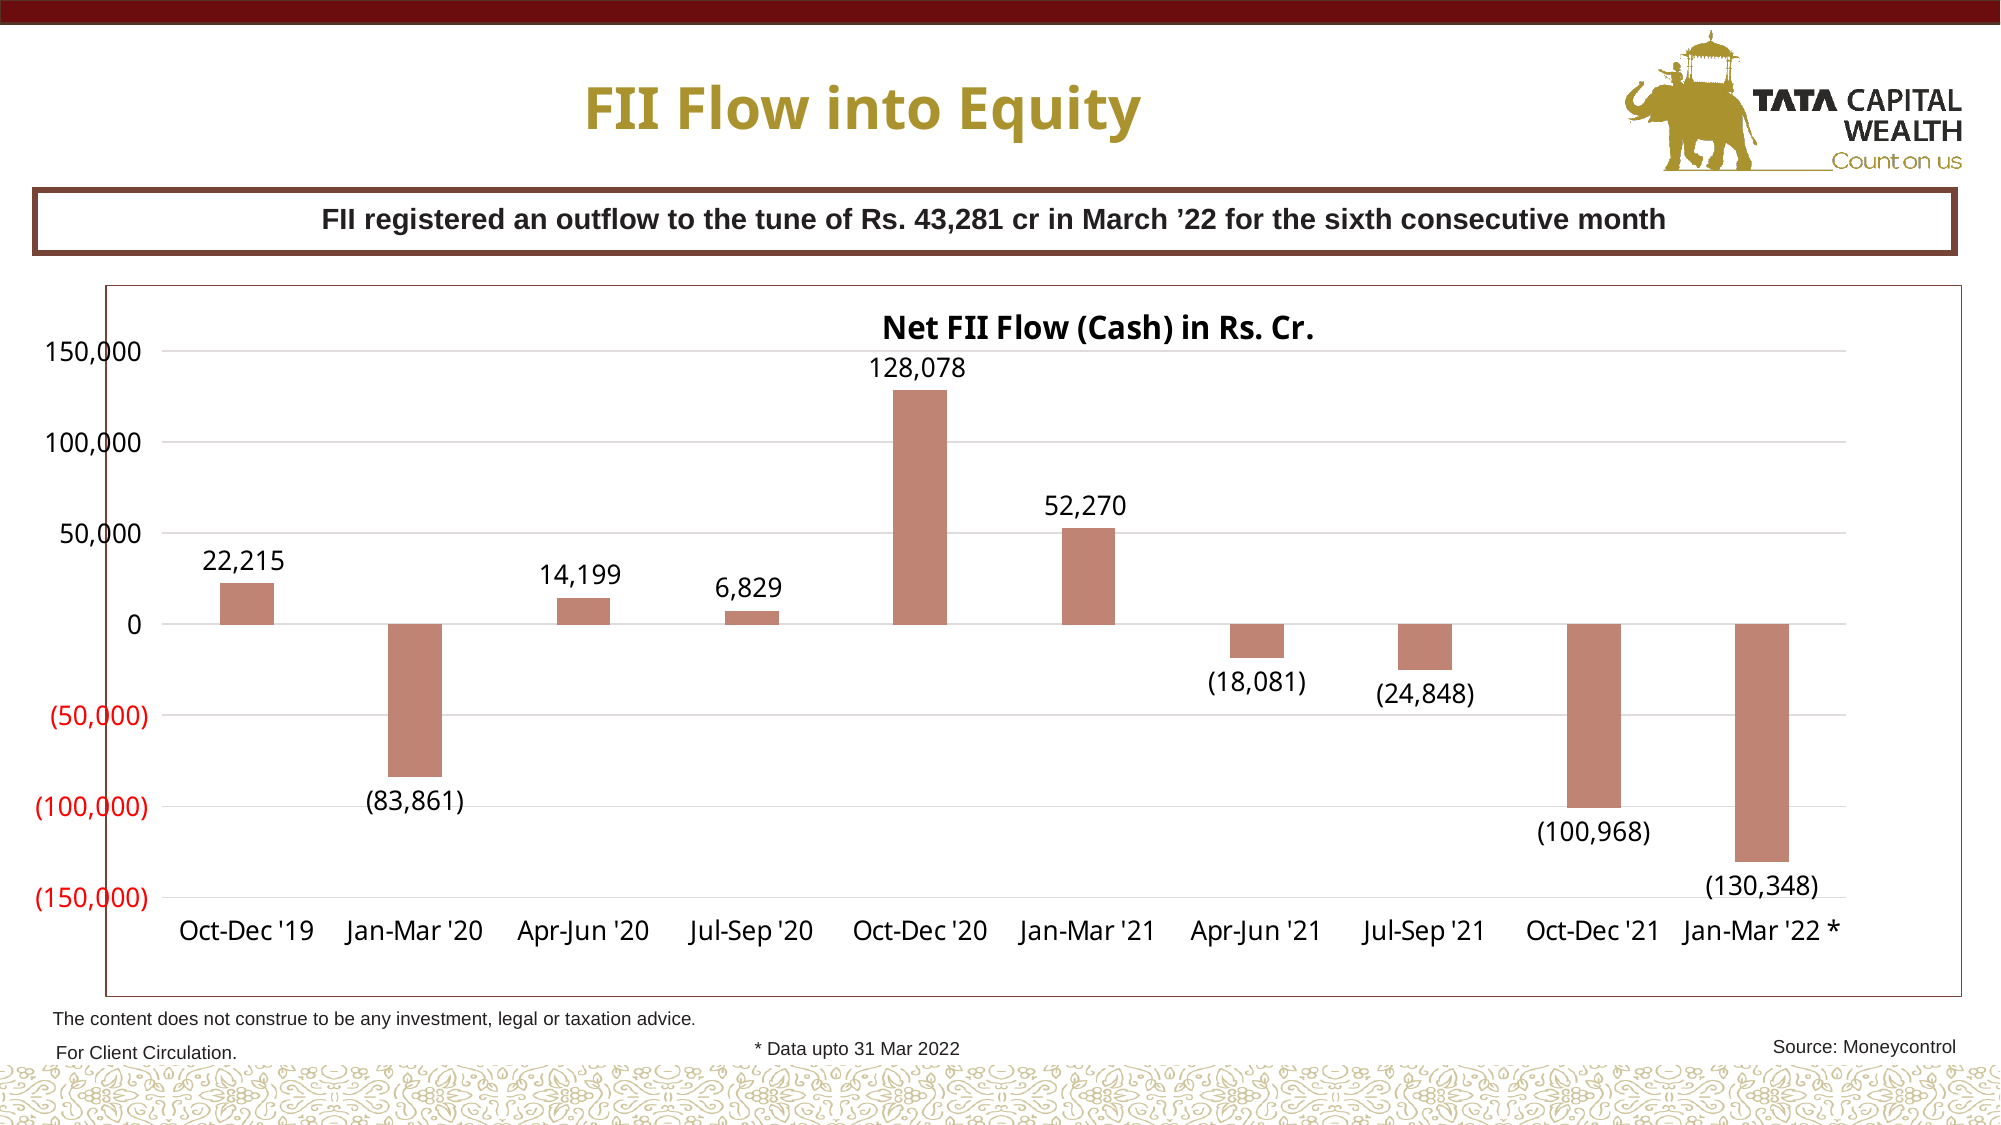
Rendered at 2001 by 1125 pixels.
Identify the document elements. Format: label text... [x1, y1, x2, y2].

chart [35, 284, 1963, 998]
picture [1725, 25, 1987, 203]
title FII Flow into Equity [0, 2, 1725, 220]
picture [0, 1065, 2001, 1125]
text_box FII registered an outflow to the tune of Rs. 43,281 cr in March ’22 for the sixth consecutive month [34, 189, 1955, 254]
text_box Source: Moneycontrol [1758, 1027, 2000, 1065]
text_box For Client Circulation. [40, 1031, 601, 1065]
text_box The content does not construe to be any investment, legal or taxation advice. [37, 998, 836, 1046]
text_box * Data upto 31 Mar 2022 [739, 1028, 1086, 1067]
